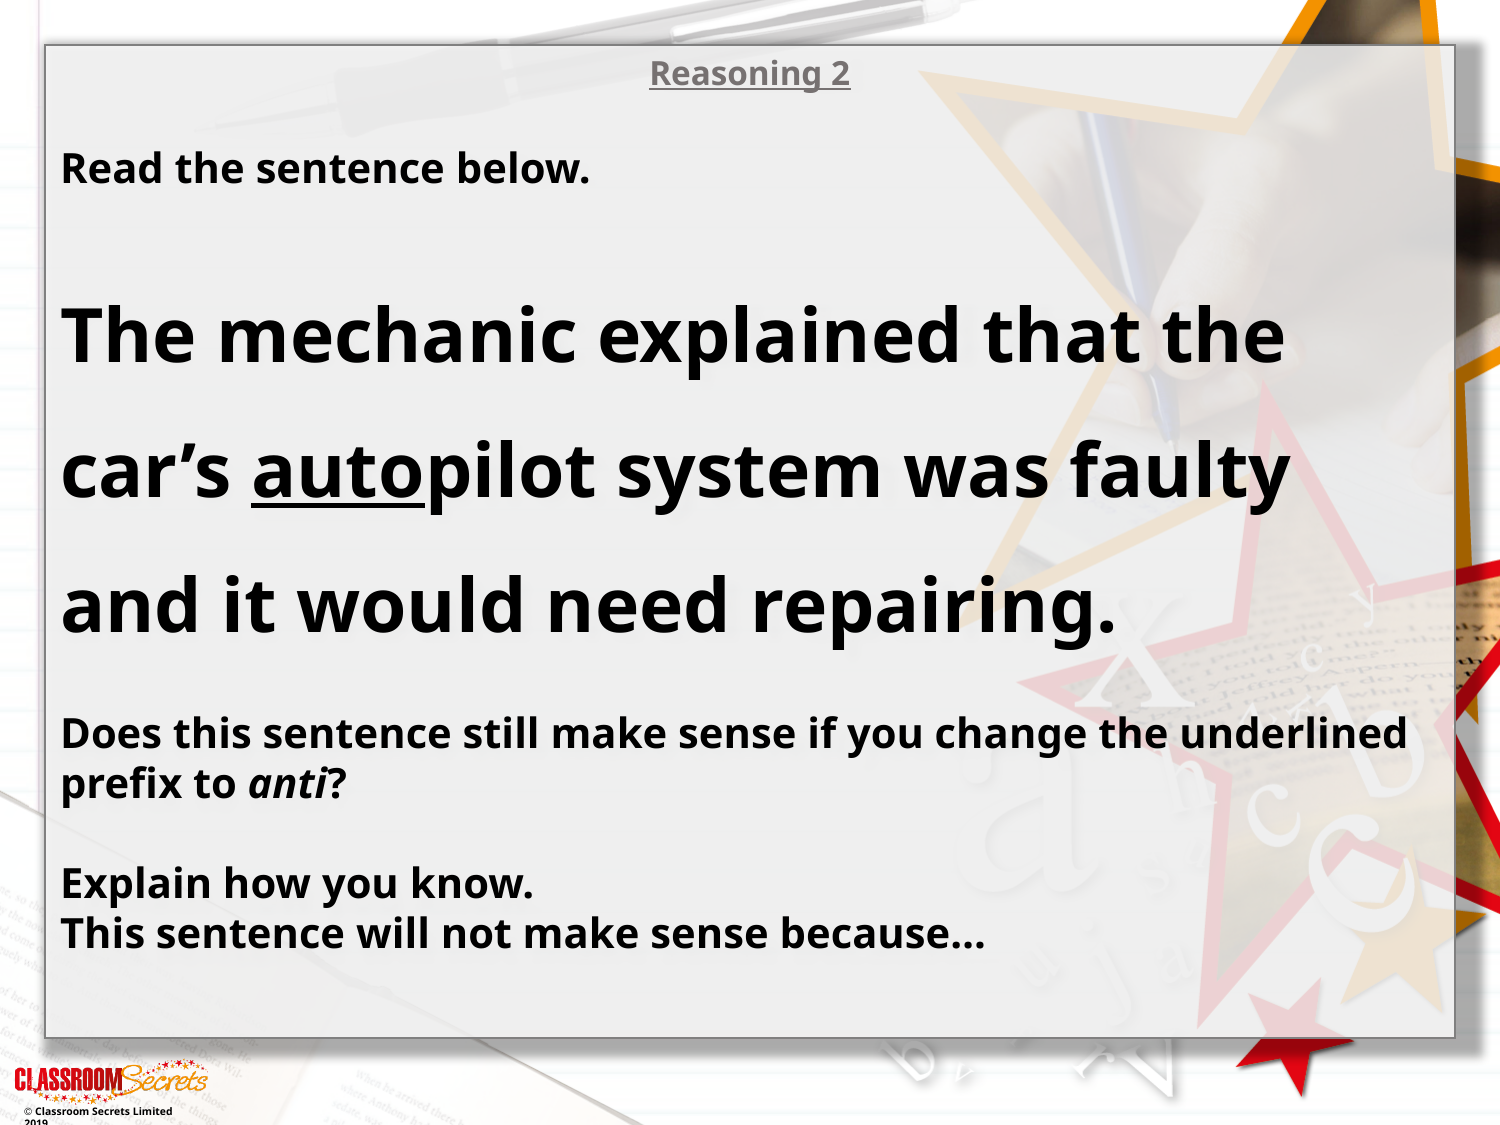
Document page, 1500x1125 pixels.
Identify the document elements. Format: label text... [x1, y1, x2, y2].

text_box Reasoning 2 Read the sentence below. The mechanic explained that the car’s autopilot system was faulty and it would need repairing. Does this sentence still make sense if you change the underlined prefix to anti? Explain how you know. This sentence will not make sense because… [44, 44, 1456, 1039]
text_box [9, 1058, 213, 1125]
picture [0, 0, 1500, 1125]
